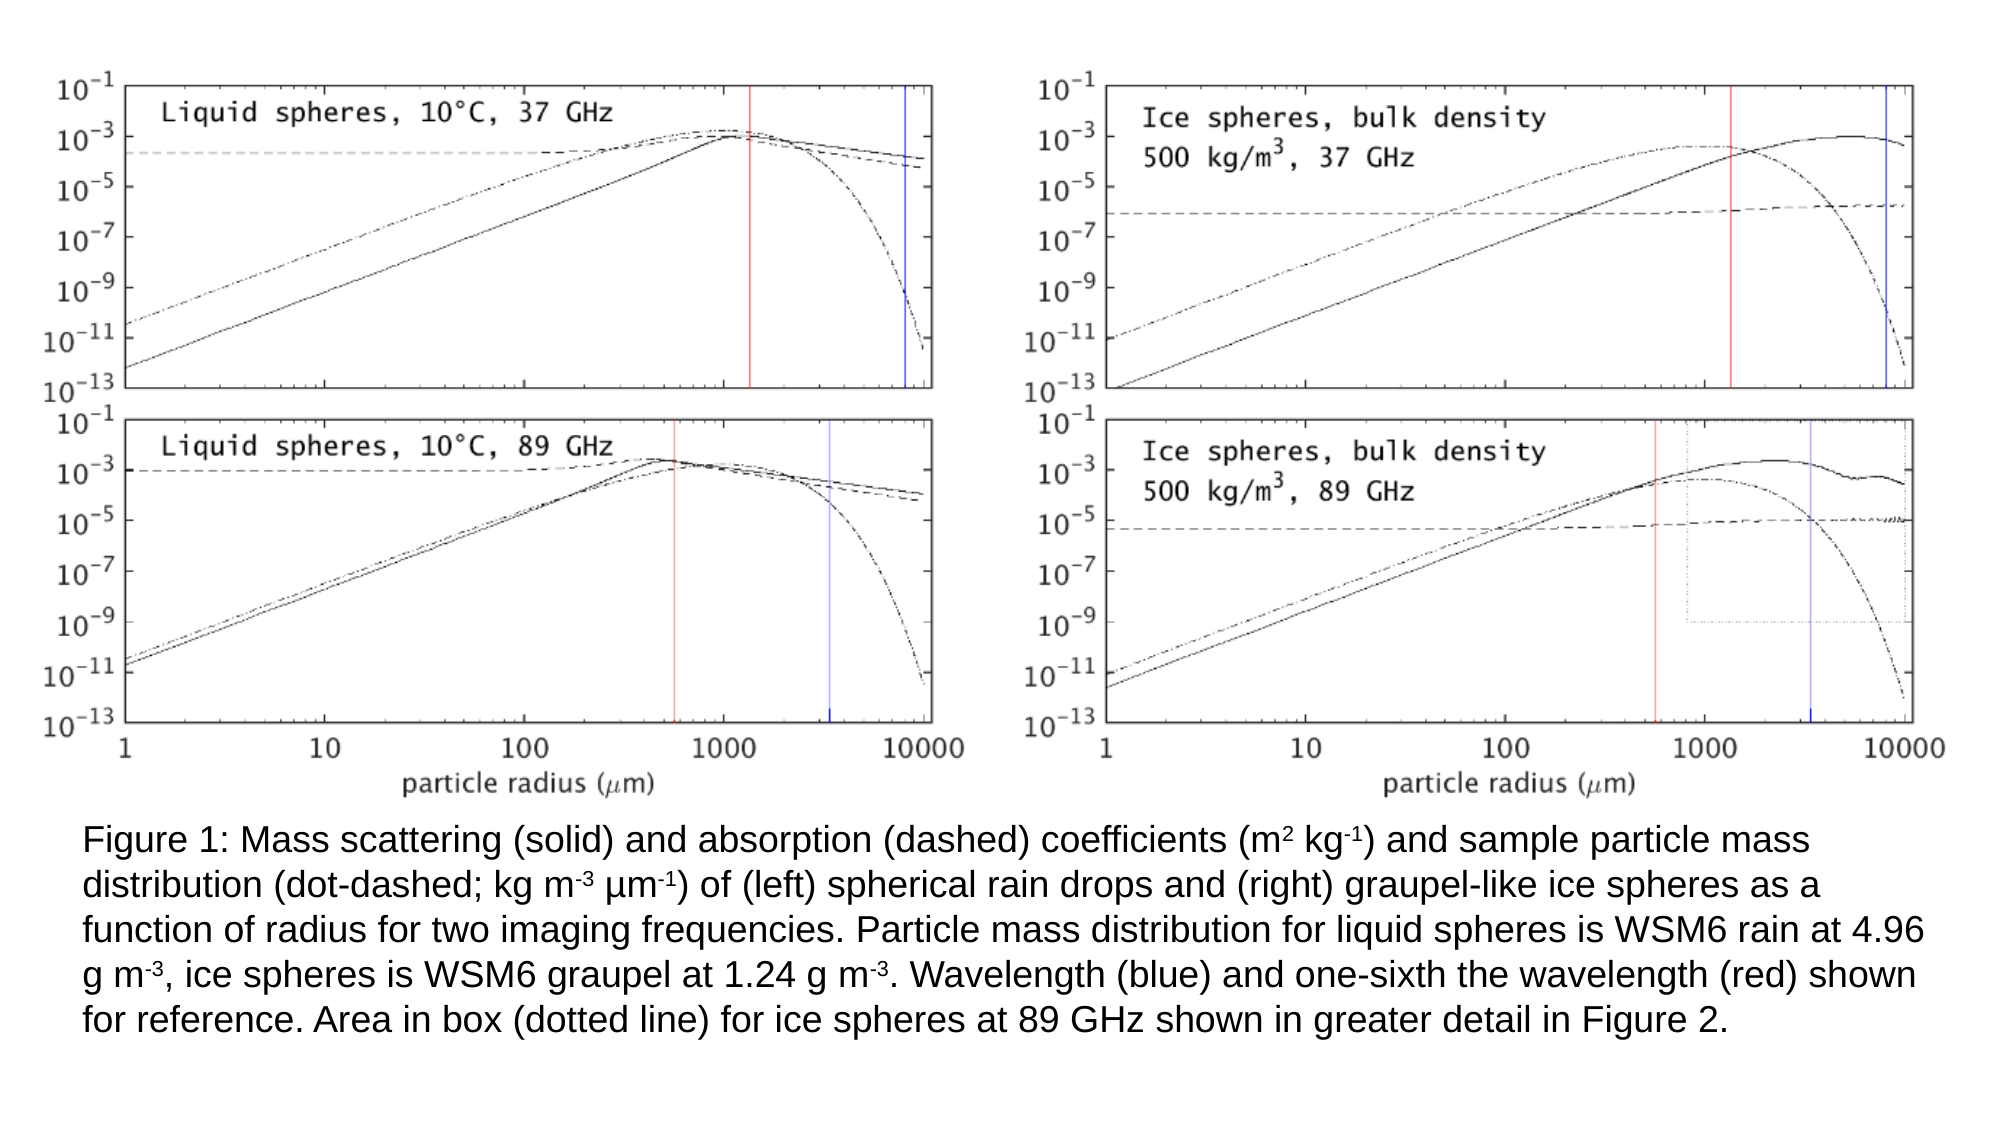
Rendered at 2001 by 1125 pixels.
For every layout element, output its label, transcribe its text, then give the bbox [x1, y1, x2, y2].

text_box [0, 27, 2000, 809]
text_box Figure 1: Mass scattering (solid) and absorption (dashed) coefficients (m2 kg-1) and sample particle mass distribution (dot-dashed; kg m-3 µm-1) of (left) spherical rain drops and (right) graupel-like ice spheres as a function of radius for two imaging frequencies. Particle mass distribution for liquid spheres is WSM6 rain at 4.96 g m-3, ice spheres is WSM6 graupel at 1.24 g m-3. Wavelength (blue) and one-sixth the wavelength (red) shown for reference. Area in box (dotted line) for ice spheres at 89 GHz shown in greater detail in Figure 2. [67, 809, 1945, 1048]
